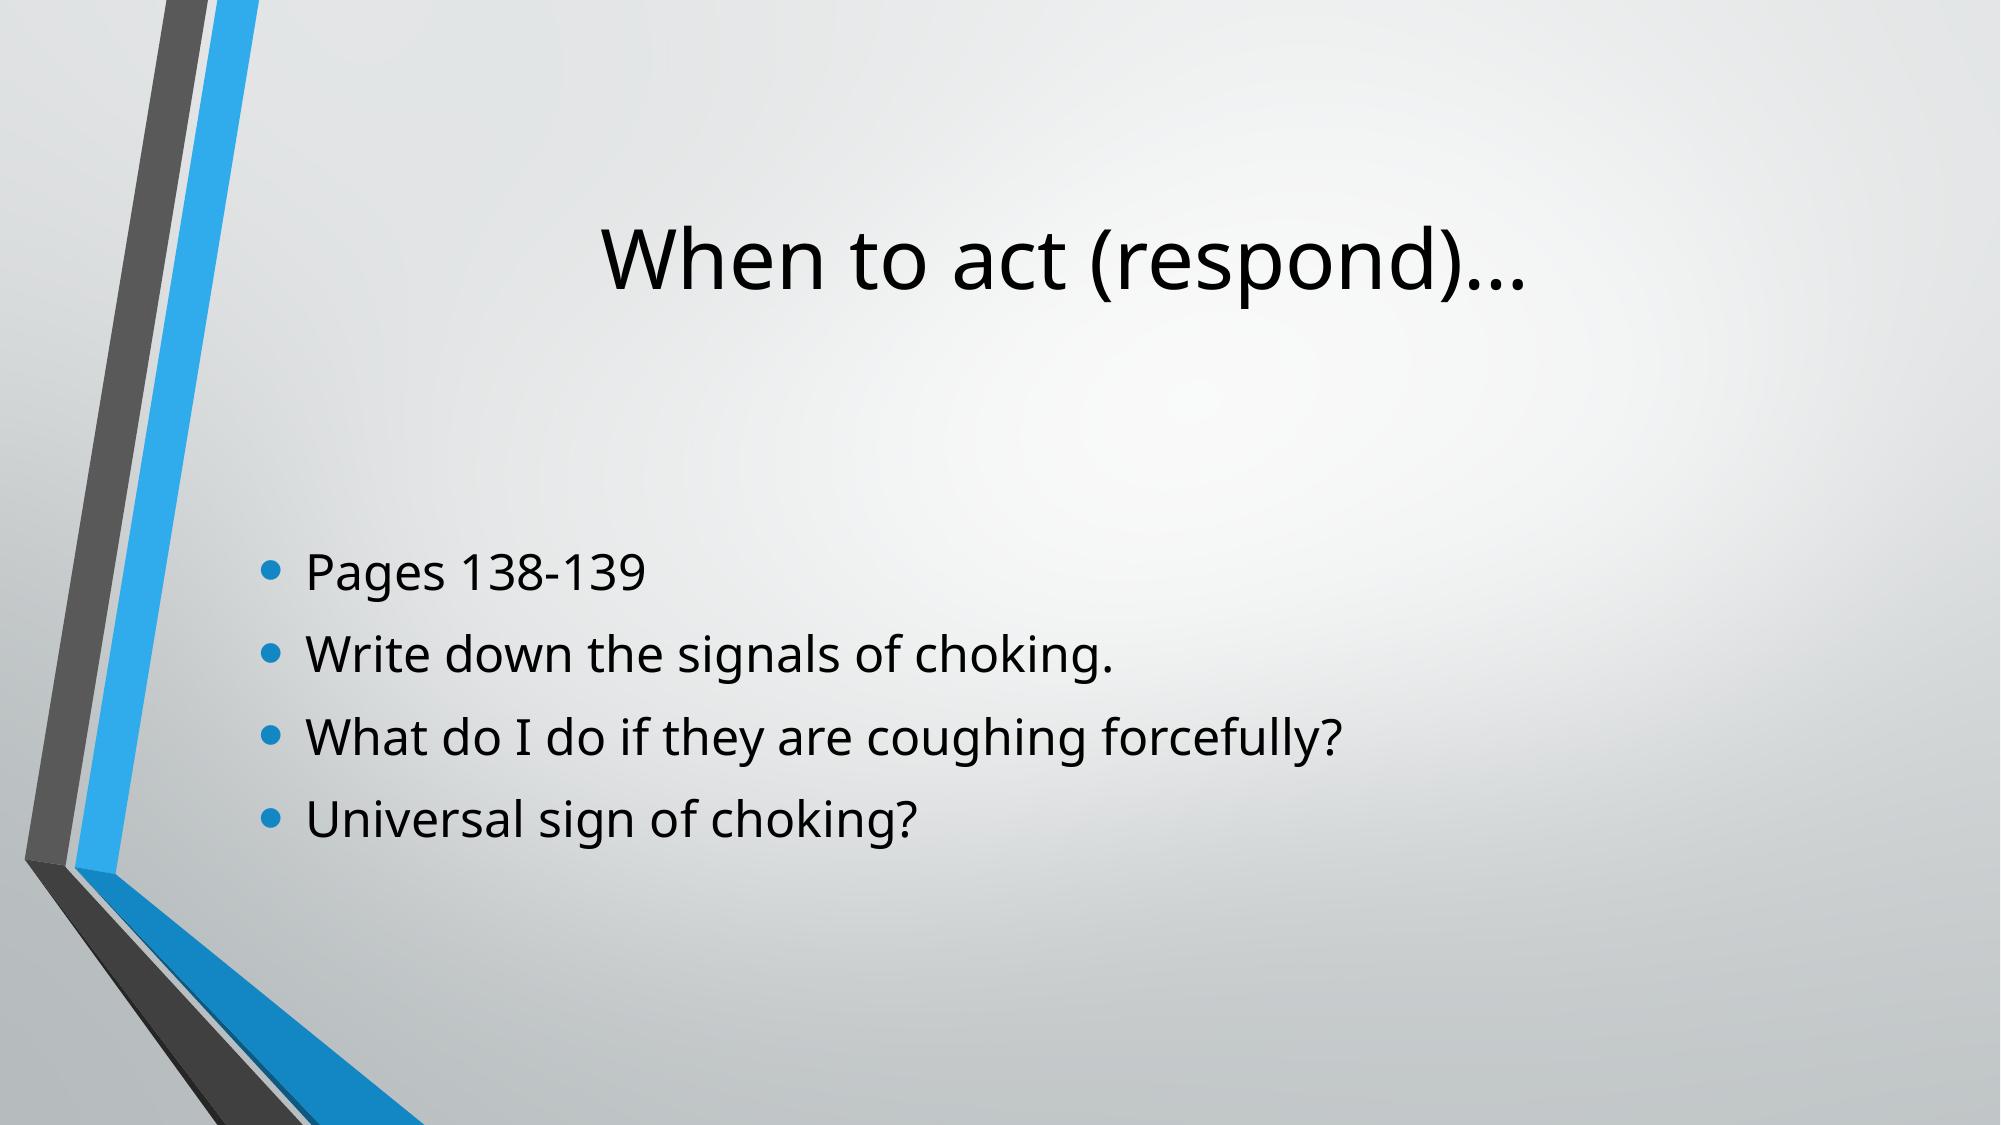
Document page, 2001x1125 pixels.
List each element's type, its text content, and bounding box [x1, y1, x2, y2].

title When to act (respond)… [243, 112, 1887, 400]
list Pages 138-139 Write down the signals of choking. What do I do if they are coughing forcefully? Universal sign of choking? [243, 437, 1887, 950]
